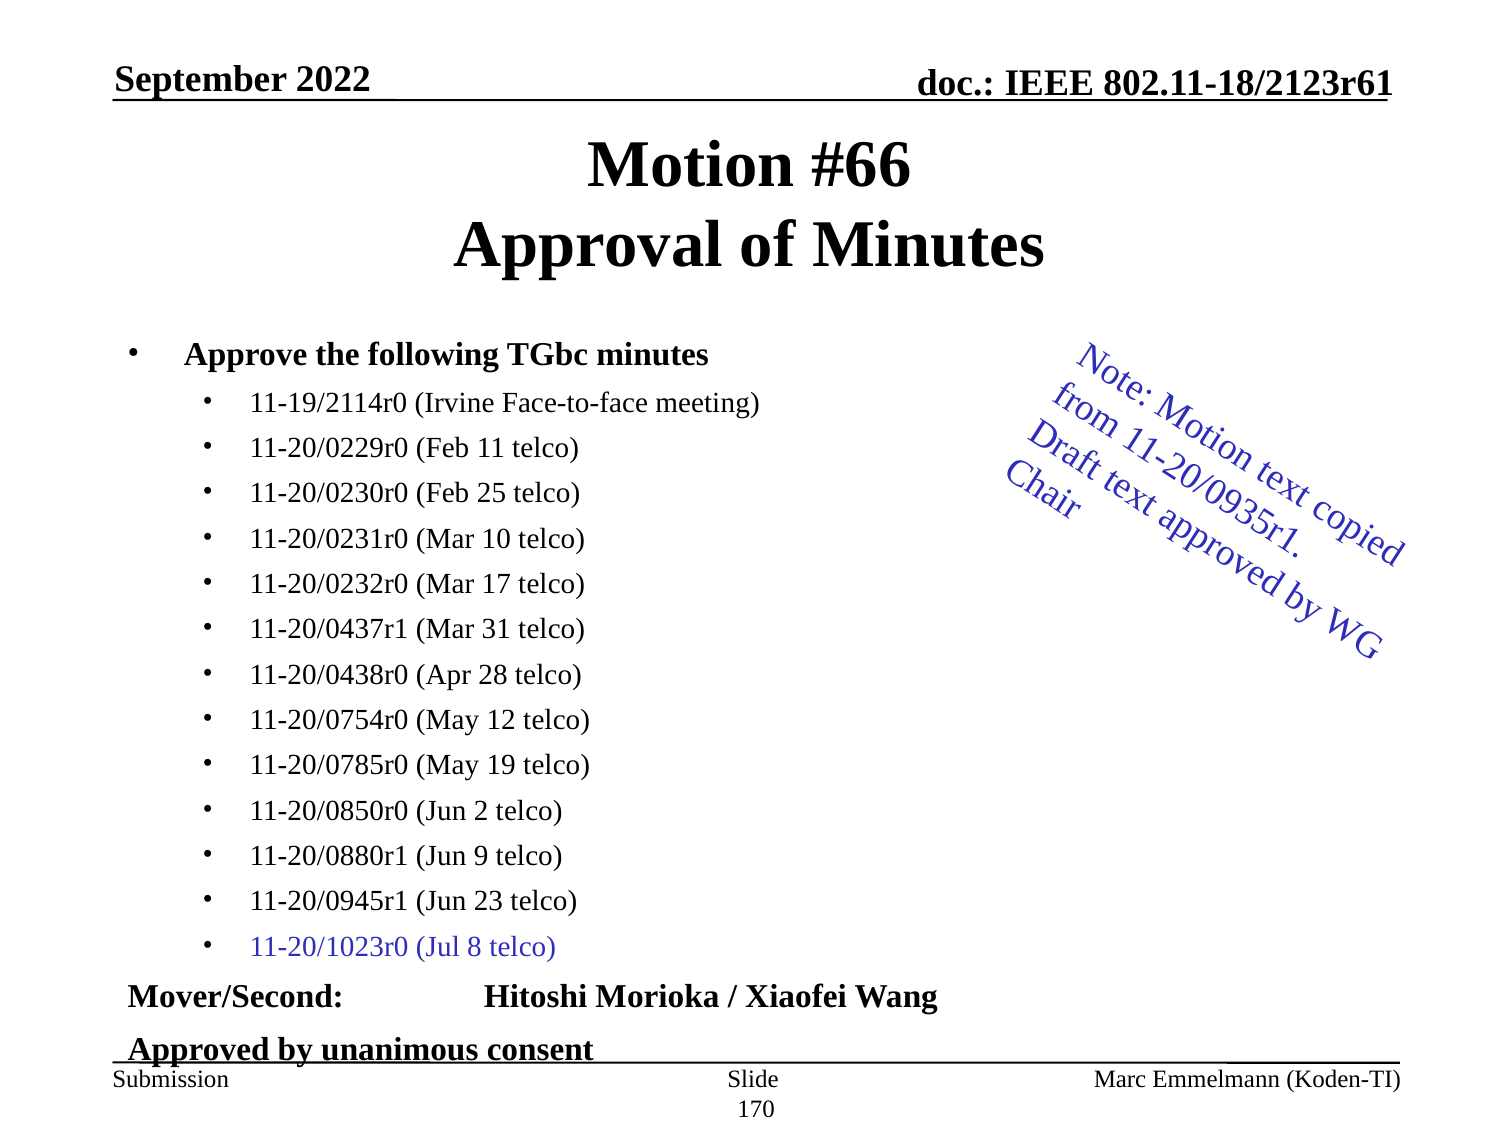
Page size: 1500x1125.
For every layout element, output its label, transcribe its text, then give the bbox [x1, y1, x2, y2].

slide_number Slide 170 [712, 1061, 800, 1123]
list Approve the following TGbc minutes 11-19/2114r0 (Irvine Face-to-face meeting) 11-20/0229r0 (Feb 11 telco) 11-20/0230r0 (Feb 25 telco) 11-20/0231r0 (Mar 10 telco) 11-20/0232r0 (Mar 17 telco) 11-20/0437r1 (Mar 31 telco) 11-20/0438r0 (Apr 28 telco) 11-20/0754r0 (May 12 telco) 11-20/0785r0 (May 19 telco) 11-20/0850r0 (Jun 2 telco) 11-20/0880r1 (Jun 9 telco) 11-20/0945r1 (Jun 23 telco) 11-20/1023r0 (Jul 8 telco) Mover/Second: Hitoshi Morioka / Xiaofei Wang Approved by unanimous consent [112, 324, 1388, 1000]
title Motion #66 Approval of Minutes [112, 112, 1388, 288]
footer Marc Emmelmann (Koden-TI) [878, 1061, 1402, 1093]
text_box Note: Motion text copied from 11-20/0935r1. Draft text approved by WG Chair [981, 317, 1495, 744]
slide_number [114, 54, 423, 100]
